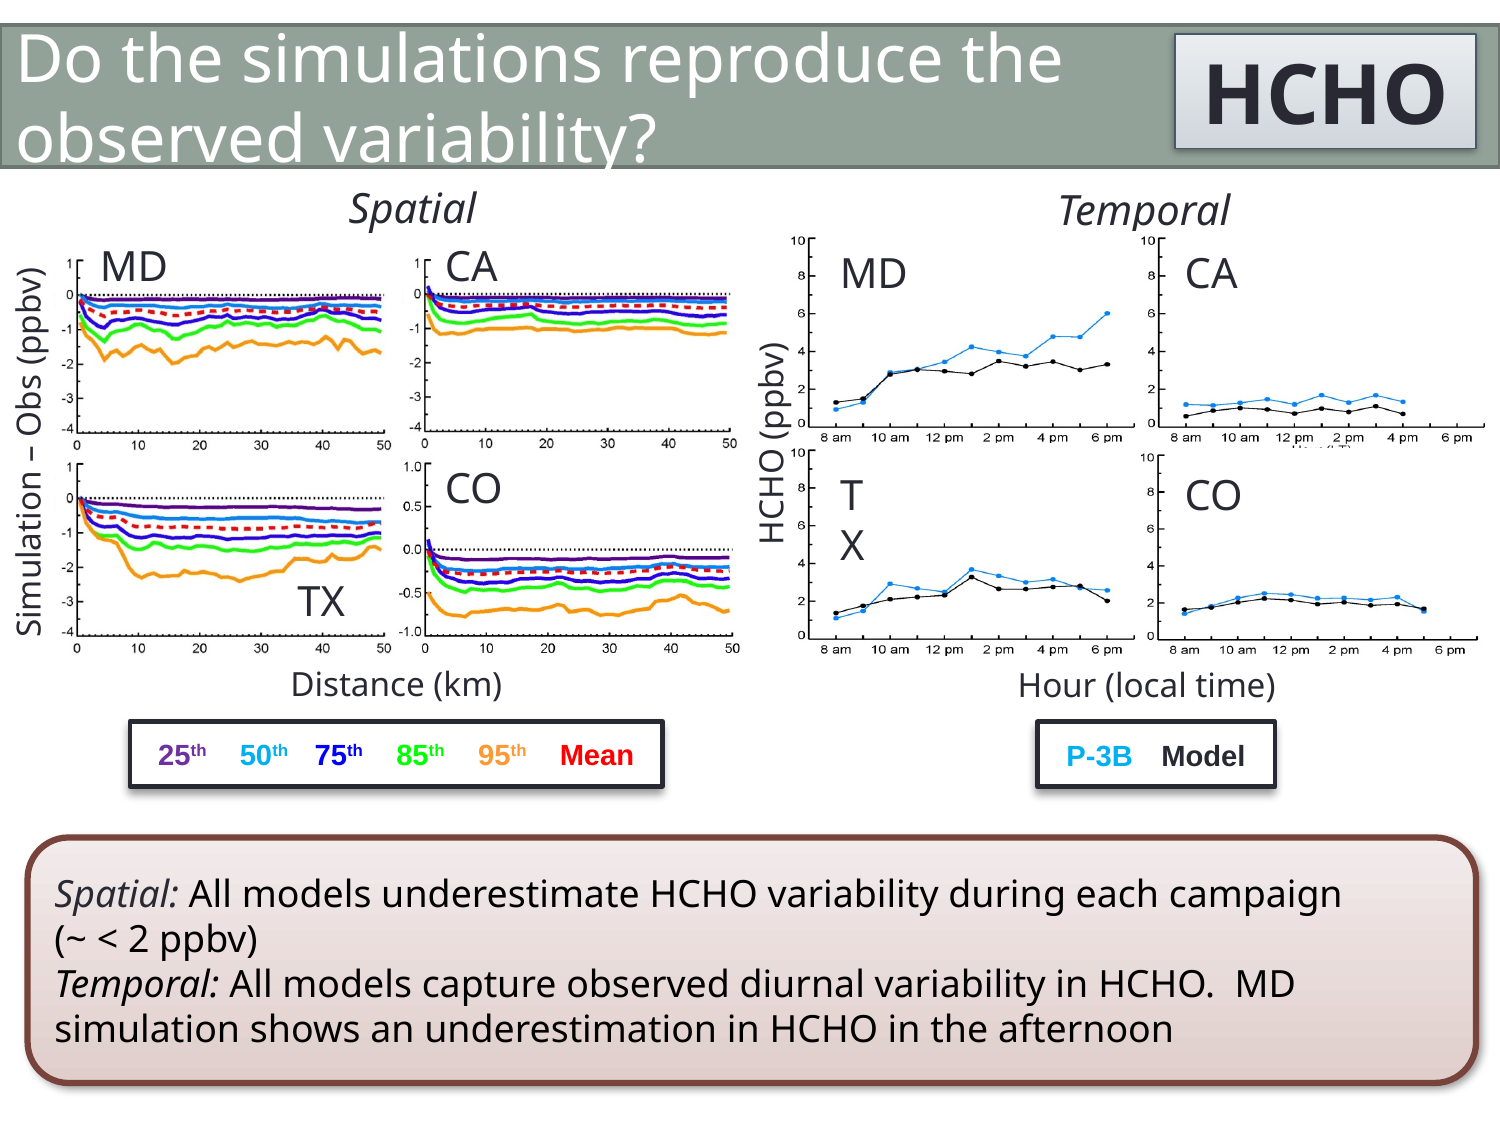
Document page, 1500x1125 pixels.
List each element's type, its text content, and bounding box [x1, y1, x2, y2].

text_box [751, 231, 1491, 713]
text_box Do the simulations reproduce the observed variability? [0, 23, 1500, 169]
text_box Spatial: All models underestimate HCHO variability during each campaign (~ < 2 ppbv) Temporal: All models capture observed diurnal variability in HCHO. MD simulation shows an underestimation in HCHO in the afternoon [26, 836, 1477, 1084]
text_box Temporal [787, 176, 1500, 242]
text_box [0, 231, 751, 712]
text_box HCHO [1174, 33, 1477, 149]
text_box Spatial [74, 174, 750, 230]
text_box P-3B Model [1037, 721, 1275, 787]
text_box 25th 50th 75th 85th 95th Mean [129, 721, 663, 787]
